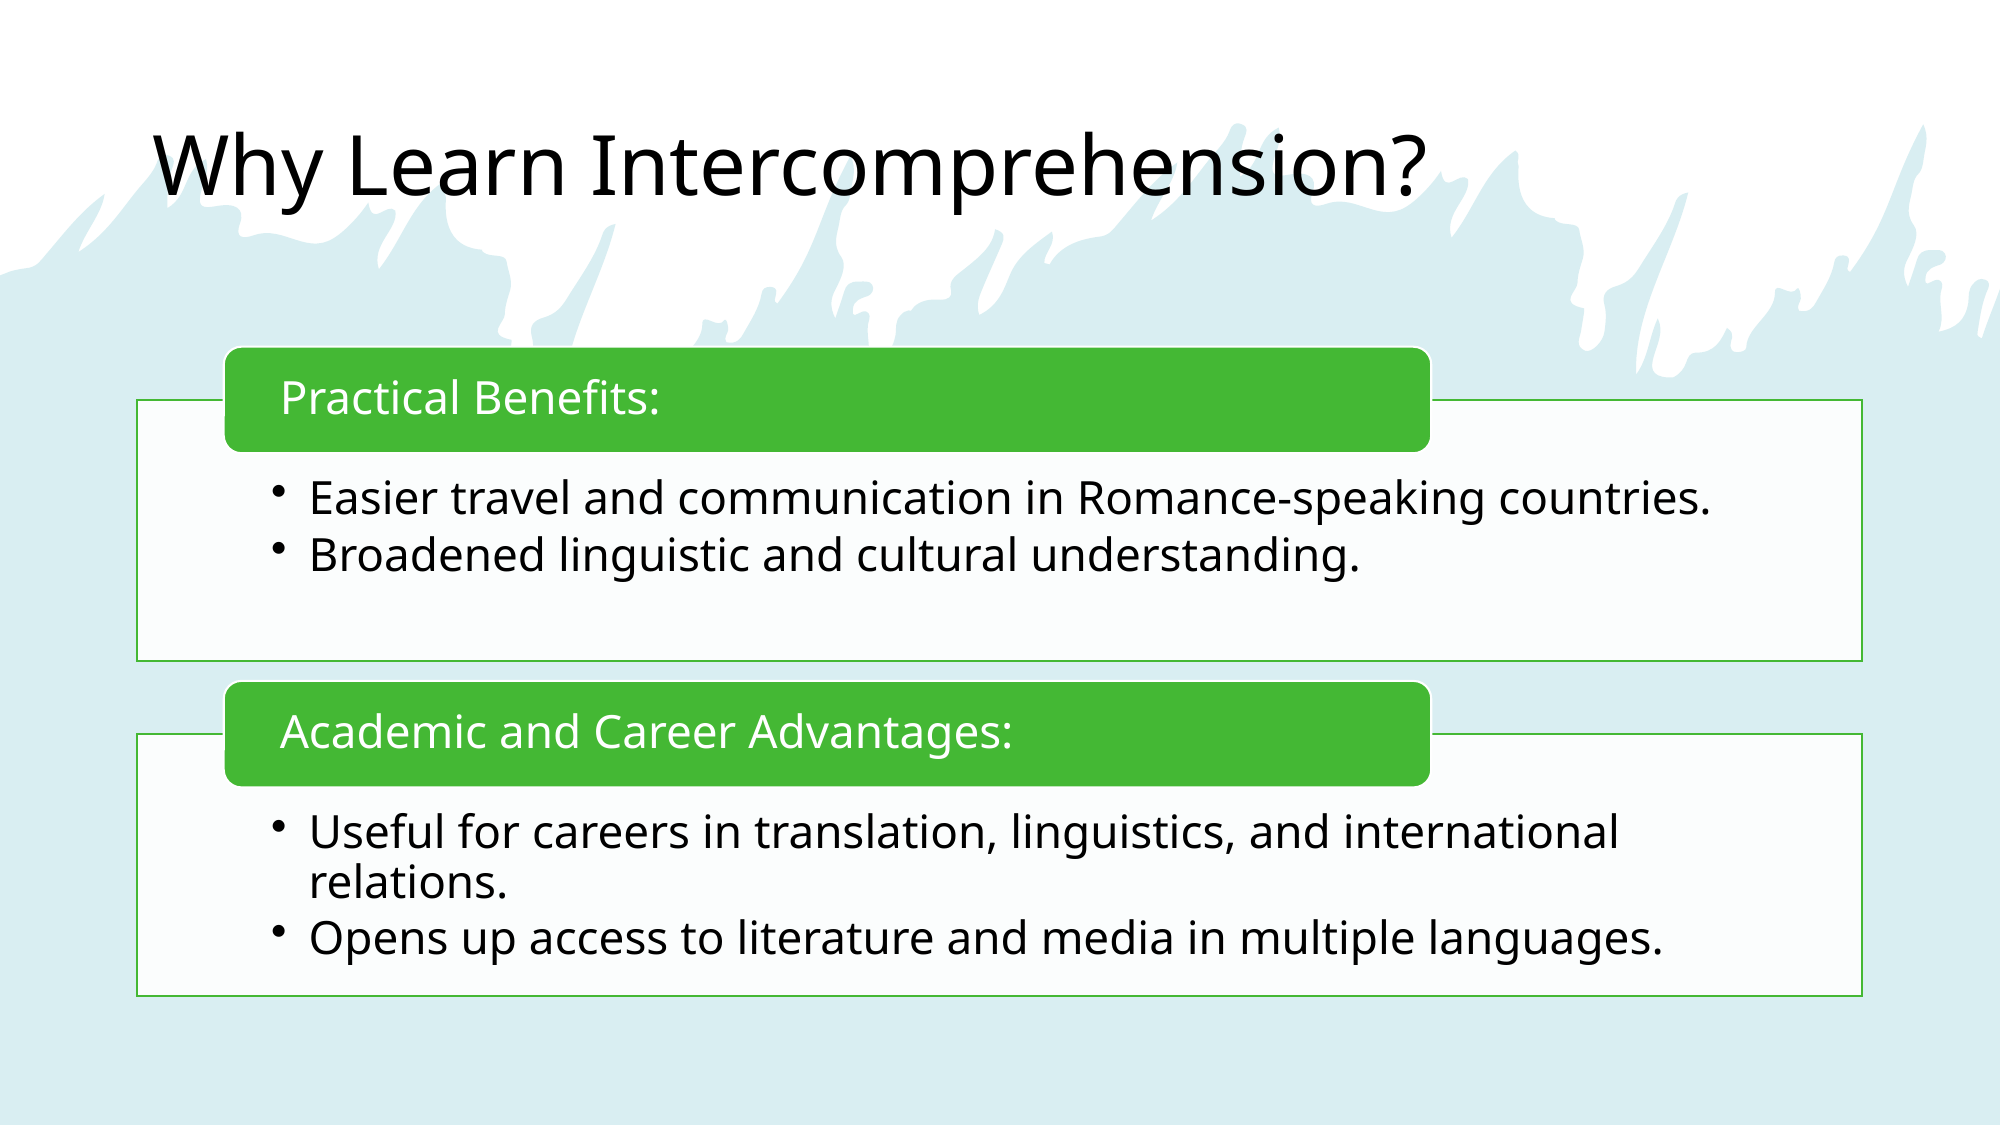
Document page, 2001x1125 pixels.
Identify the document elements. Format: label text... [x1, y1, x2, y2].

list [137, 329, 1863, 1013]
text_box [0, 0, 2000, 336]
text_box [0, 121, 2000, 1125]
title Why Learn Intercomprehension? [137, 59, 1863, 278]
